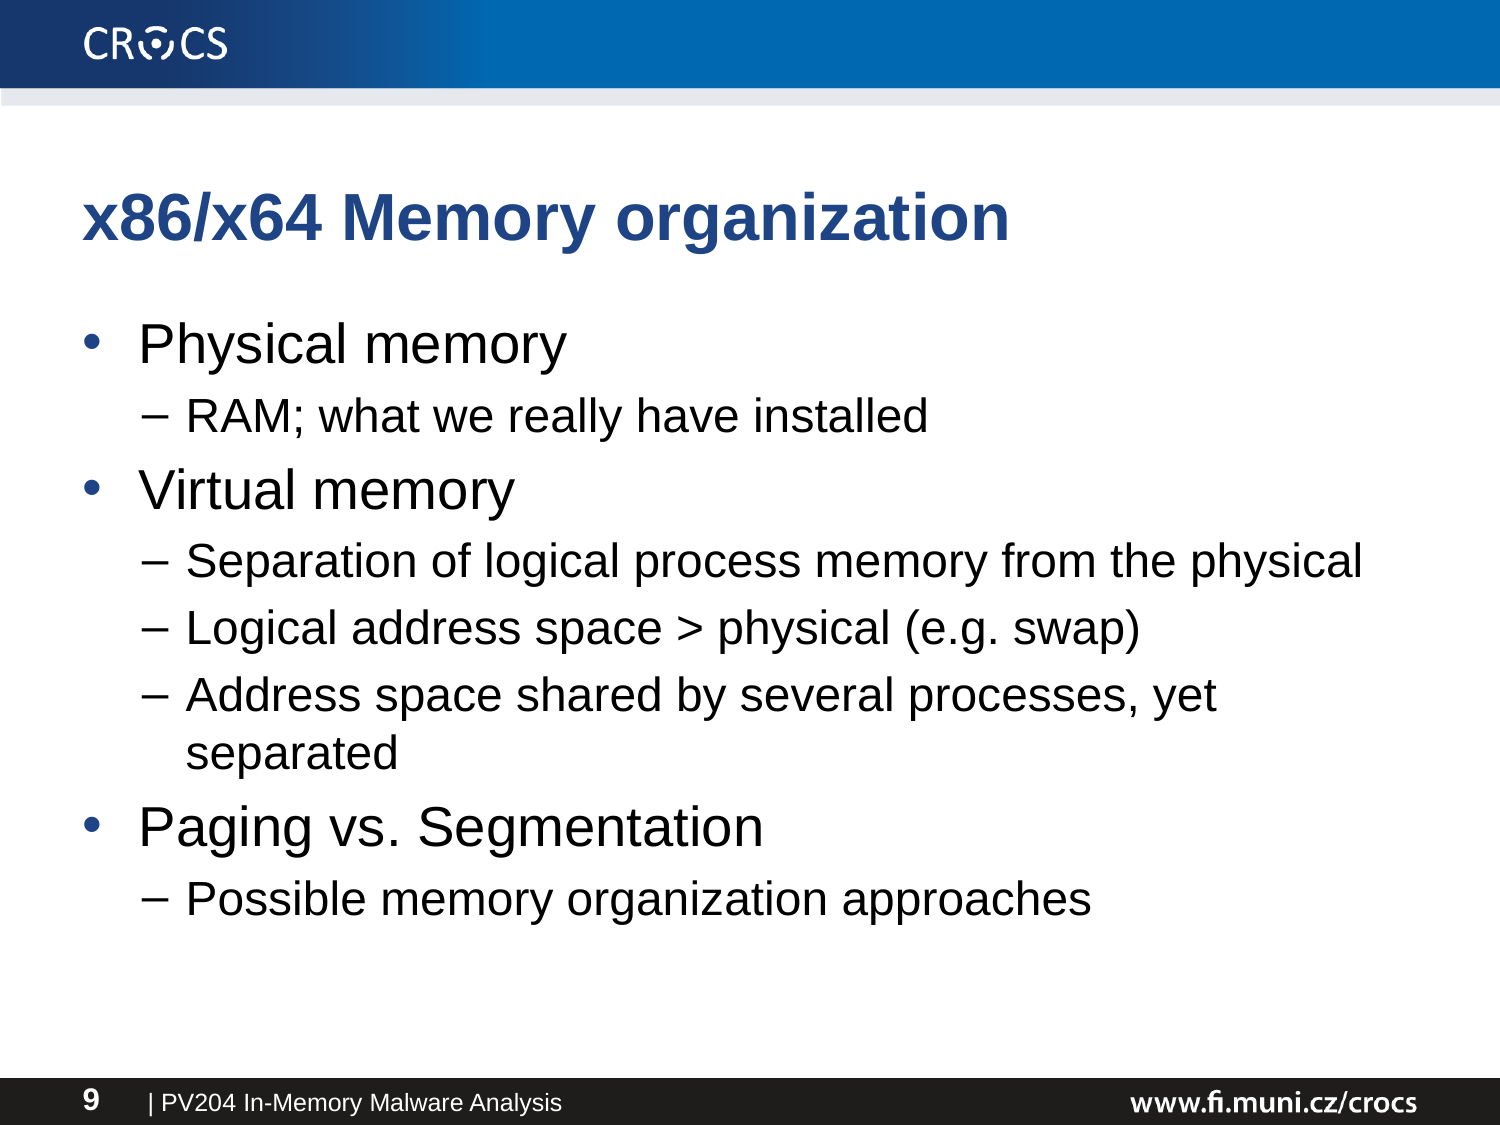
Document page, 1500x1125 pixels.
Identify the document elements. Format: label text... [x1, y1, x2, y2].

footer | PV204 In-Memory Malware Analysis [147, 1078, 623, 1125]
slide_number 9 [82, 1078, 147, 1125]
list Physical memory RAM; what we really have installed Virtual memory Separation of logical process memory from the physical Logical address space > physical (e.g. swap) Address space shared by several processes, yet separated Paging vs. Segmentation Possible memory organization approaches [82, 306, 1433, 988]
title x86/x64 Memory organization [82, 148, 1433, 280]
picture [0, 0, 1500, 1125]
